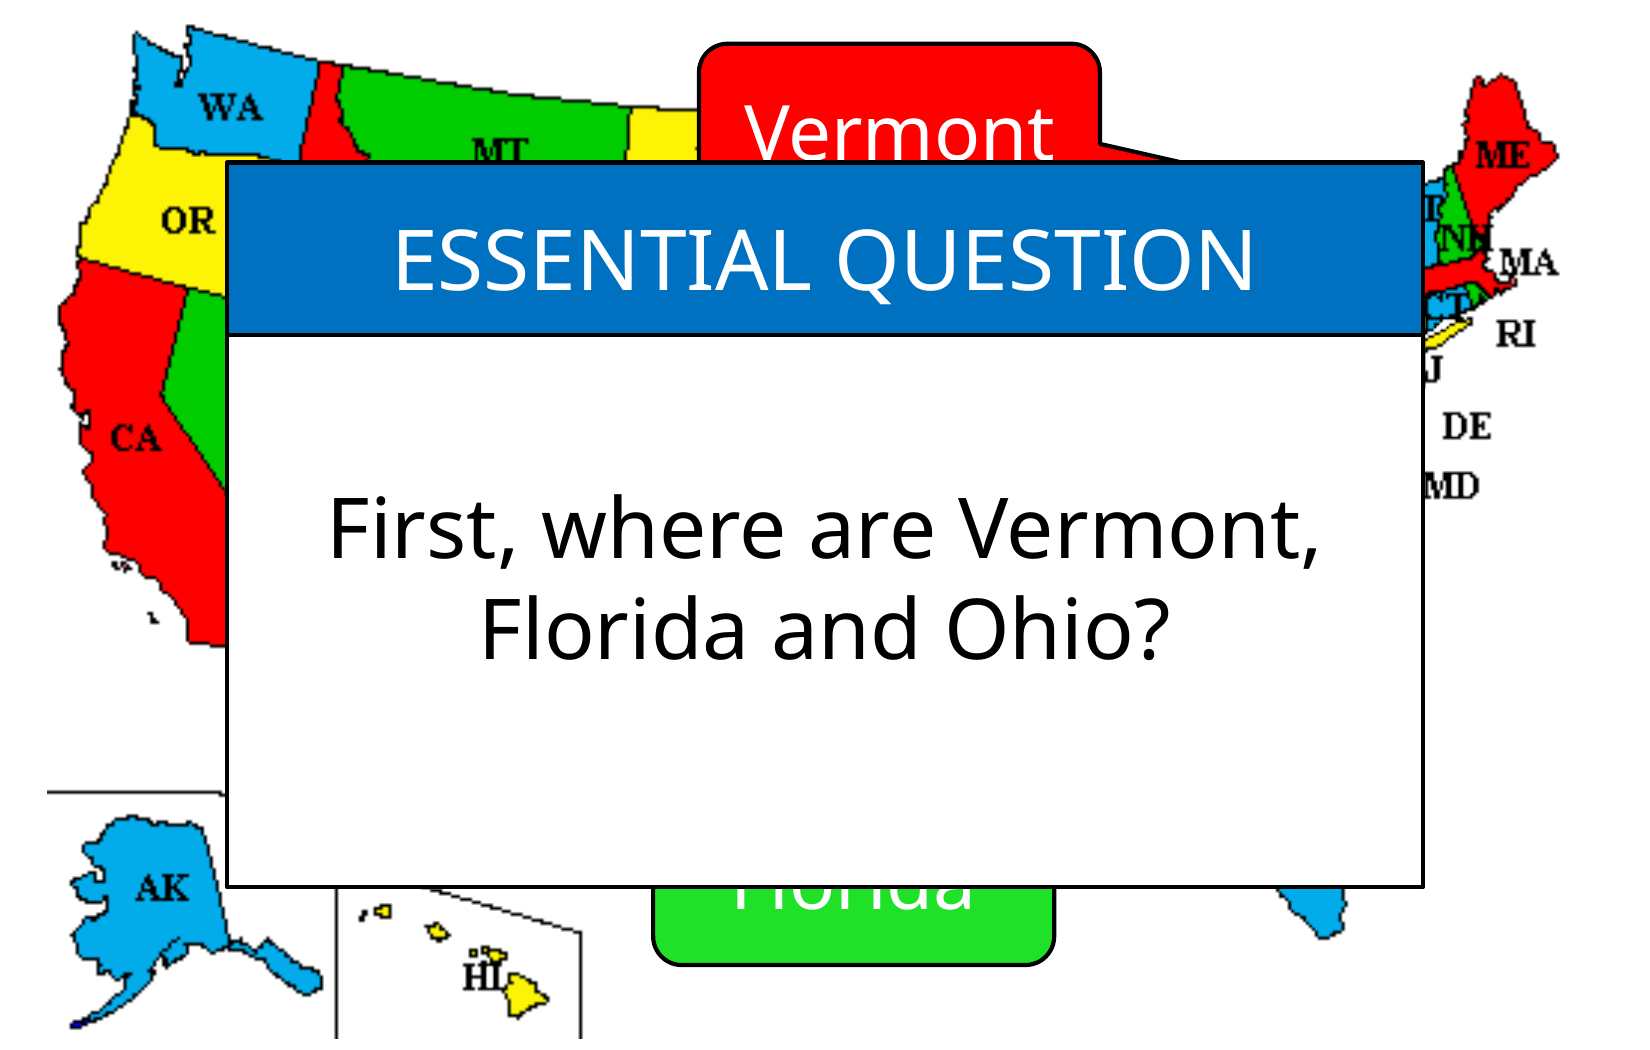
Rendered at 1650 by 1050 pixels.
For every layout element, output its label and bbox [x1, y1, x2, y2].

text_box [226, 162, 1424, 888]
picture [47, 20, 1572, 1039]
